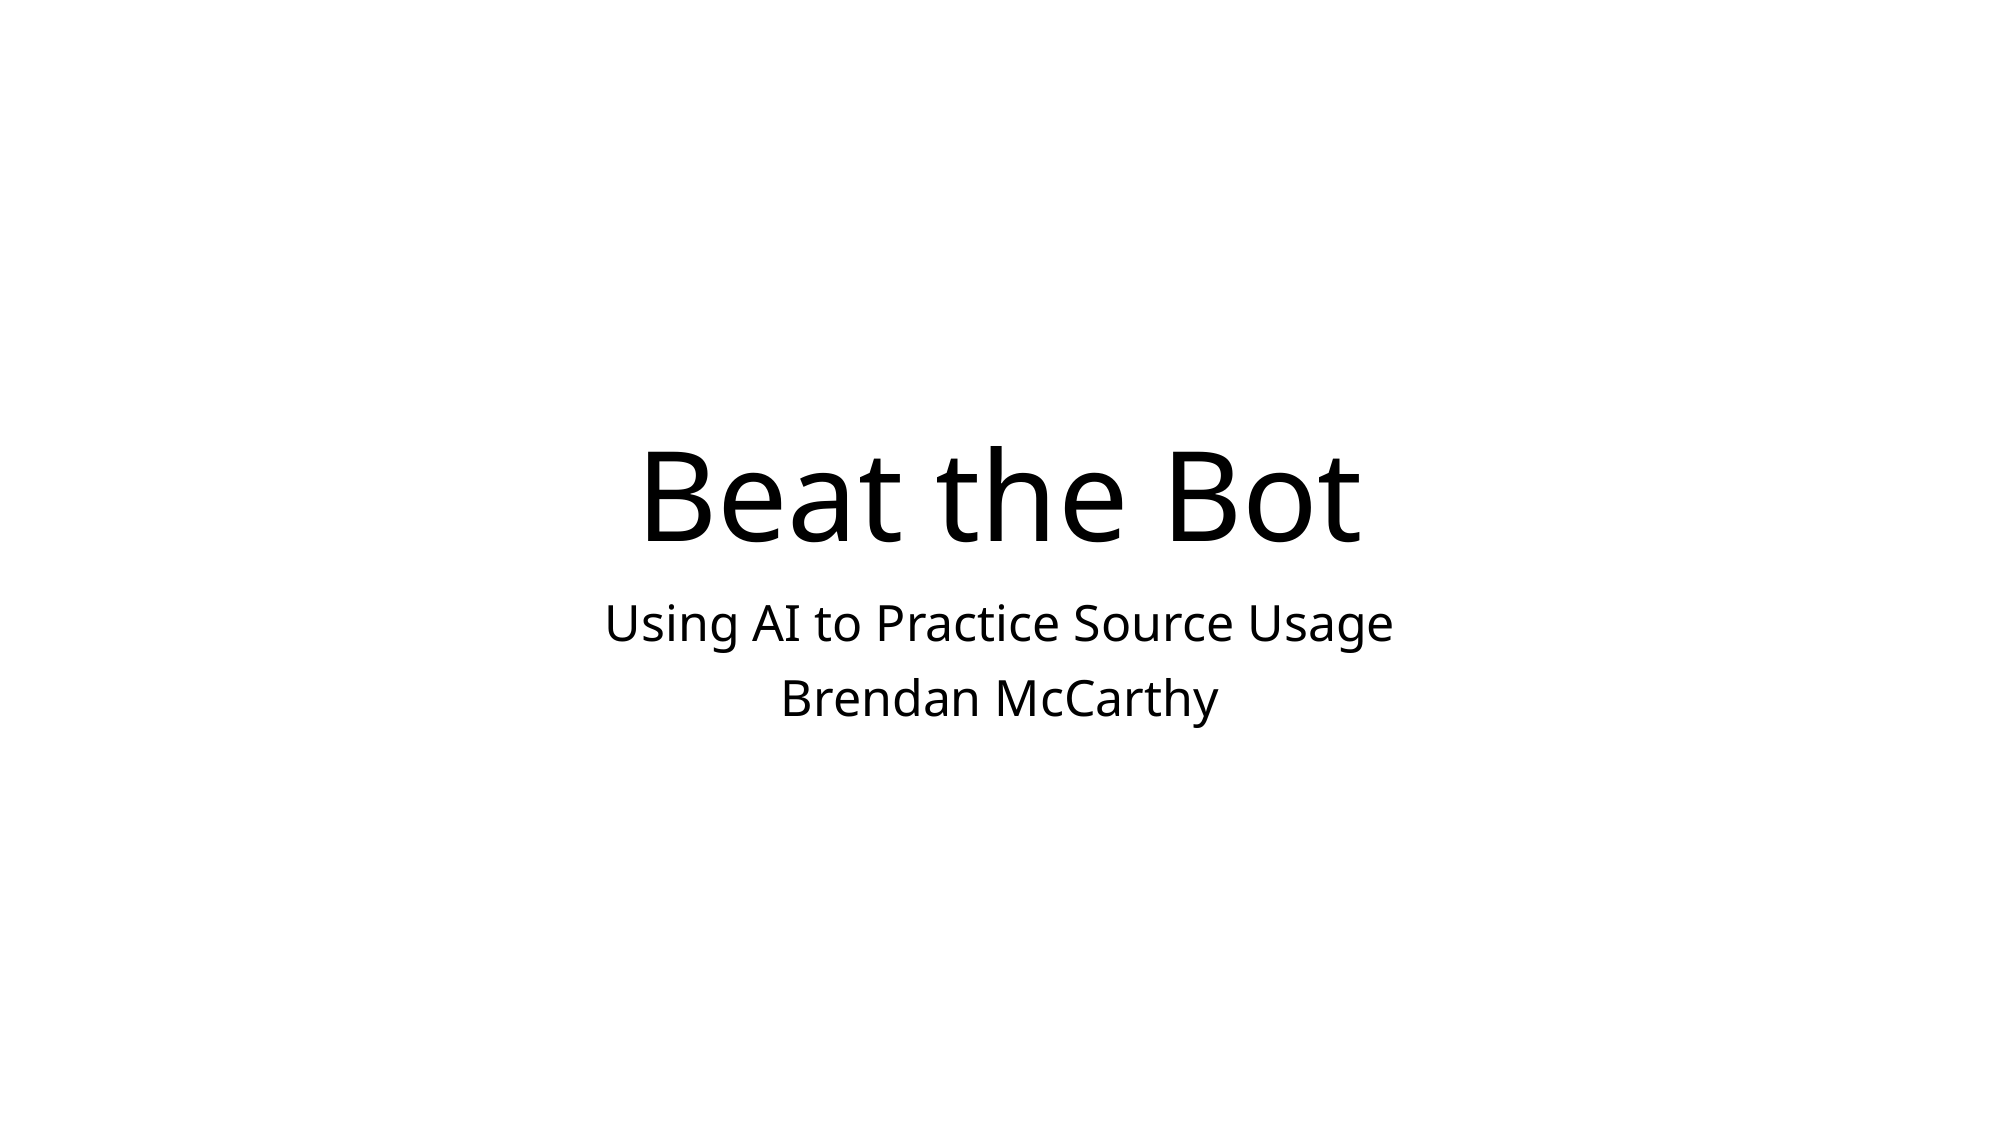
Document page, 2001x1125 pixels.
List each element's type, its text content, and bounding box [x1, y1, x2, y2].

title Beat the Bot [249, 184, 1750, 576]
subtitle Using AI to Practice Source Usage Brendan McCarthy [249, 590, 1750, 863]
